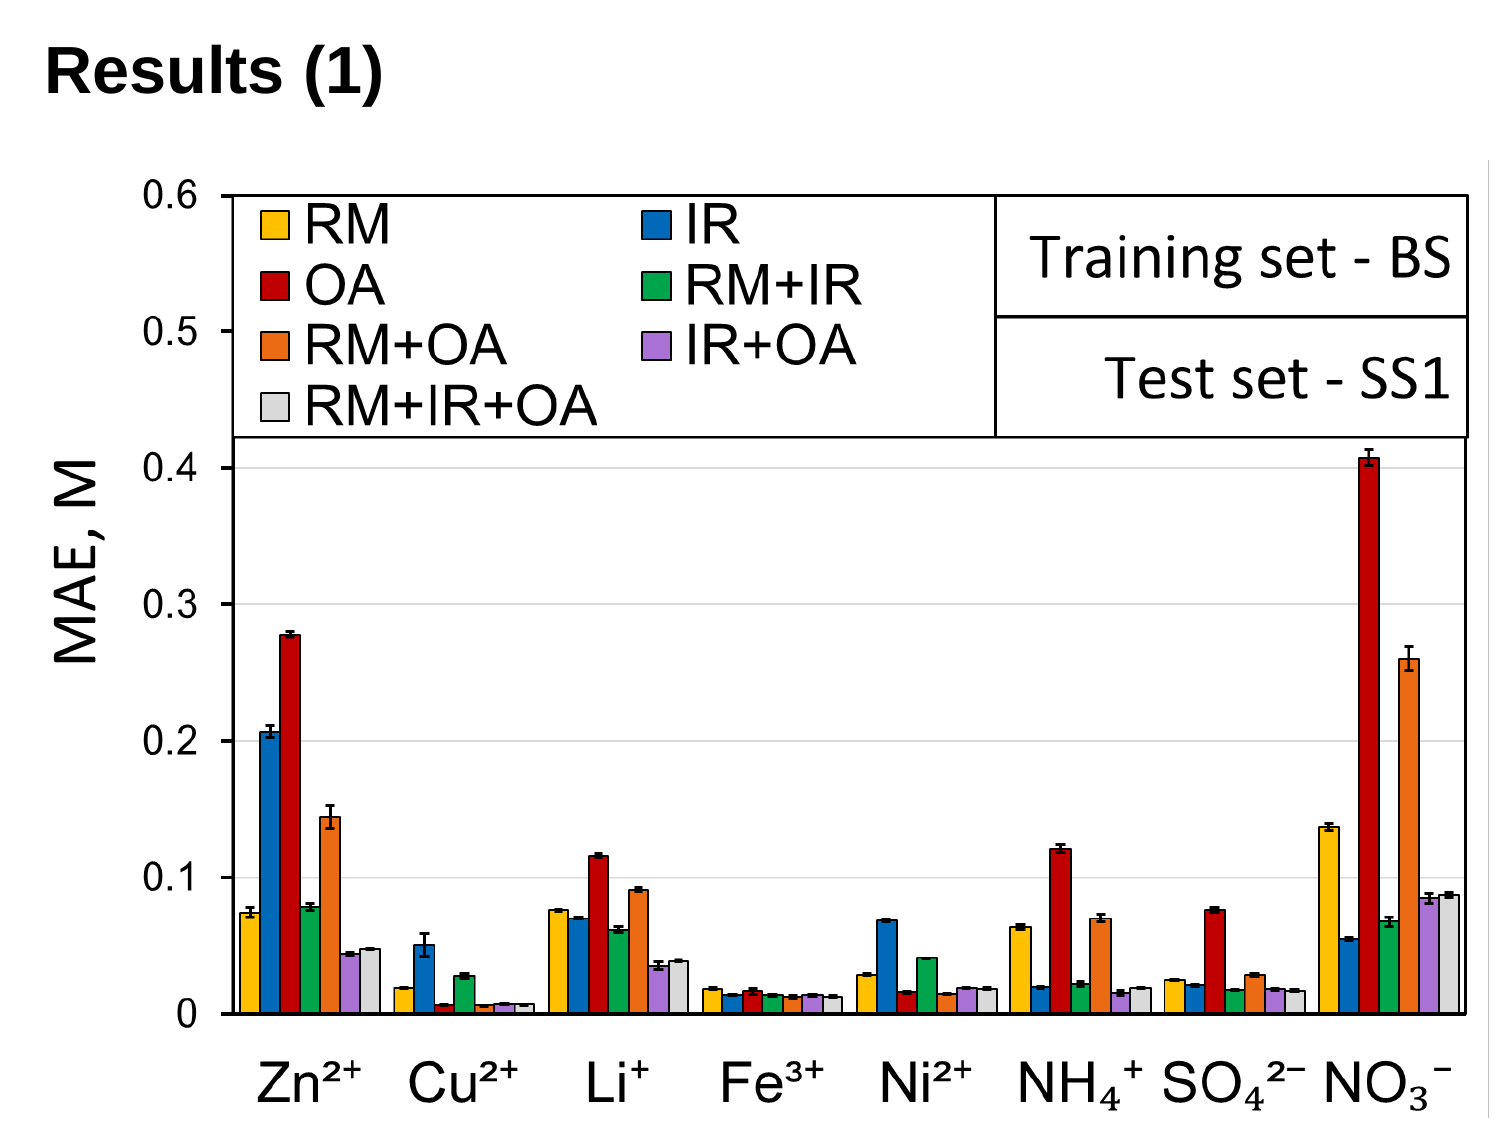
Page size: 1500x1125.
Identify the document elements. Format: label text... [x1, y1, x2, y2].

text_box Results (1) [29, 19, 1500, 114]
picture [29, 158, 1489, 1118]
